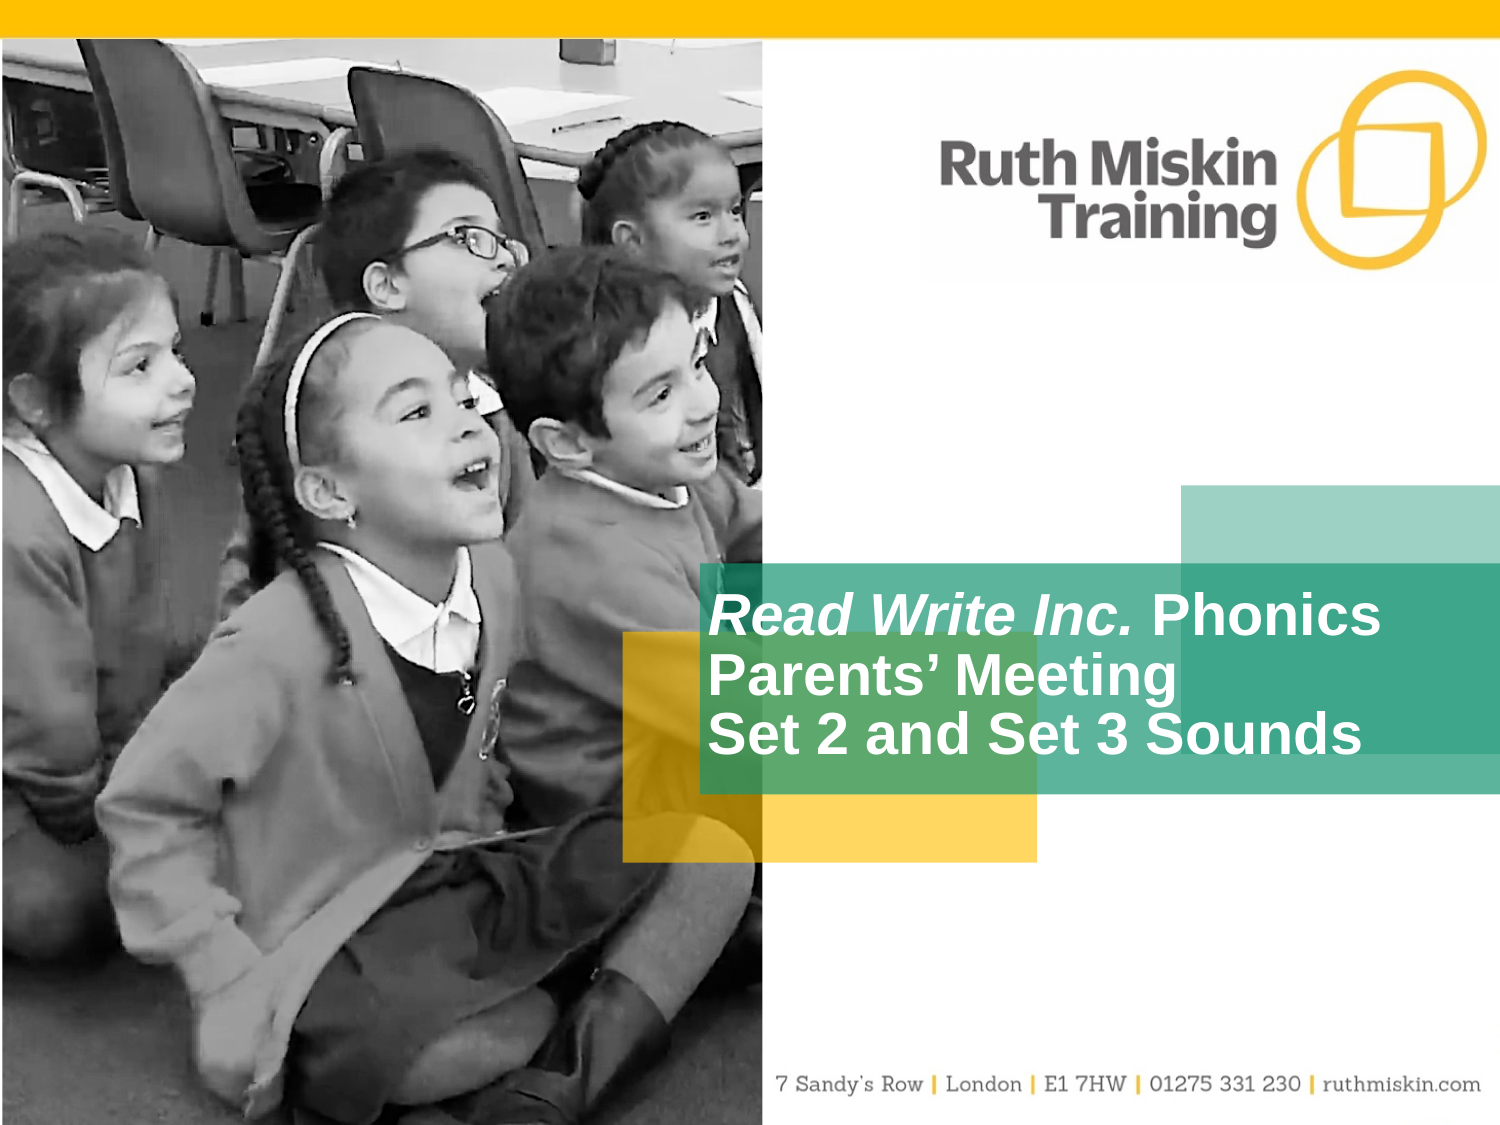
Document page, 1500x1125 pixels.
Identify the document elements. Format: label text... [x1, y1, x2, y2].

picture [0, 0, 1500, 1125]
title Read Write Inc. Phonics Parents’ Meeting Set 2 and Set 3 Sounds [692, 580, 1500, 775]
